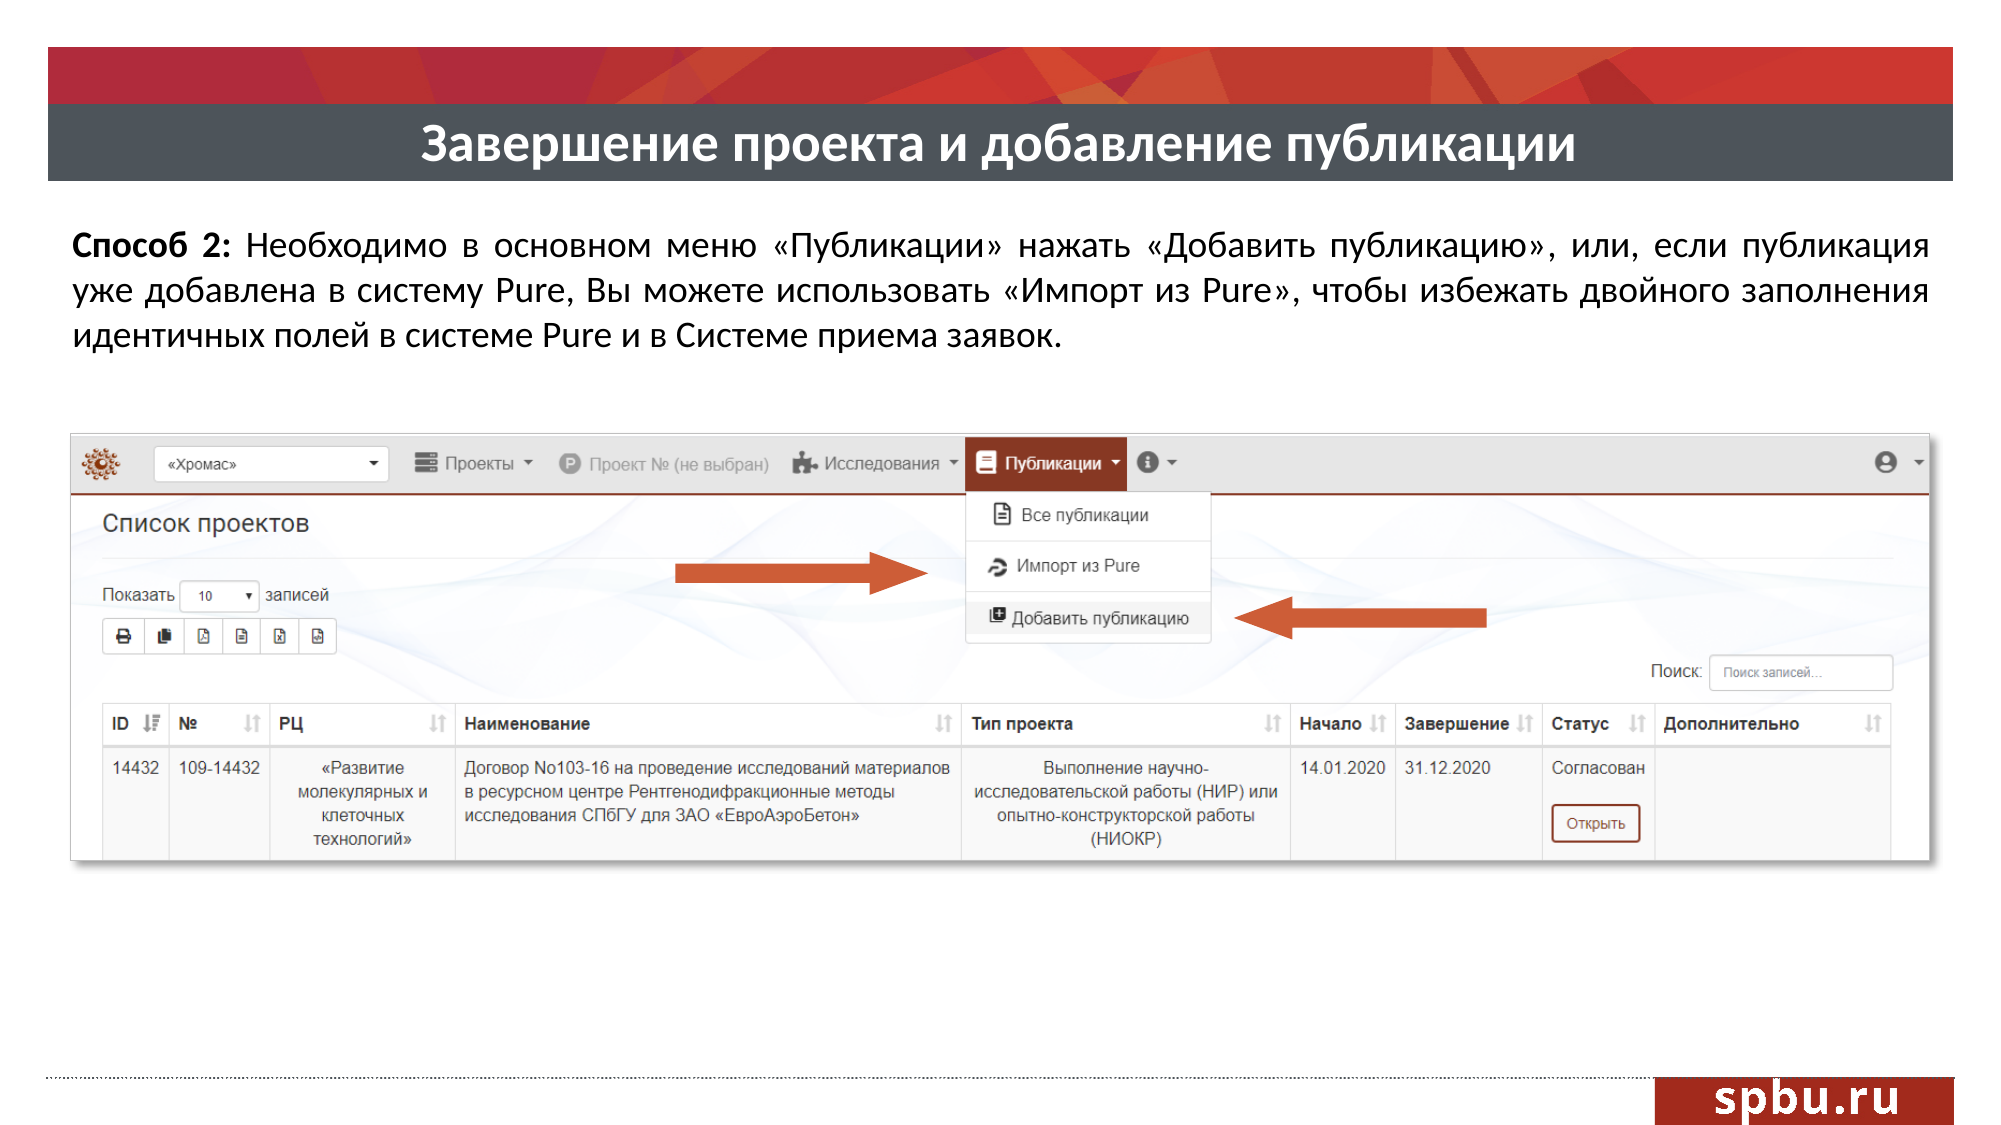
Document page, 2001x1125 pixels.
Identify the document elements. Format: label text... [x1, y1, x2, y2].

picture [0, 0, 2001, 1125]
text_box Завершение проекта и добавление публикации [54, 102, 1945, 177]
text_box Способ 2: Необходимо в основном меню «Публикации» нажать «Добавить публикацию», или, если публикация уже добавлена в систему Pure, Вы можете использовать «Импорт из Pure», чтобы избежать двойного заполнения идентичных полей в системе Pure и в Системе приема заявок. [57, 212, 1945, 363]
